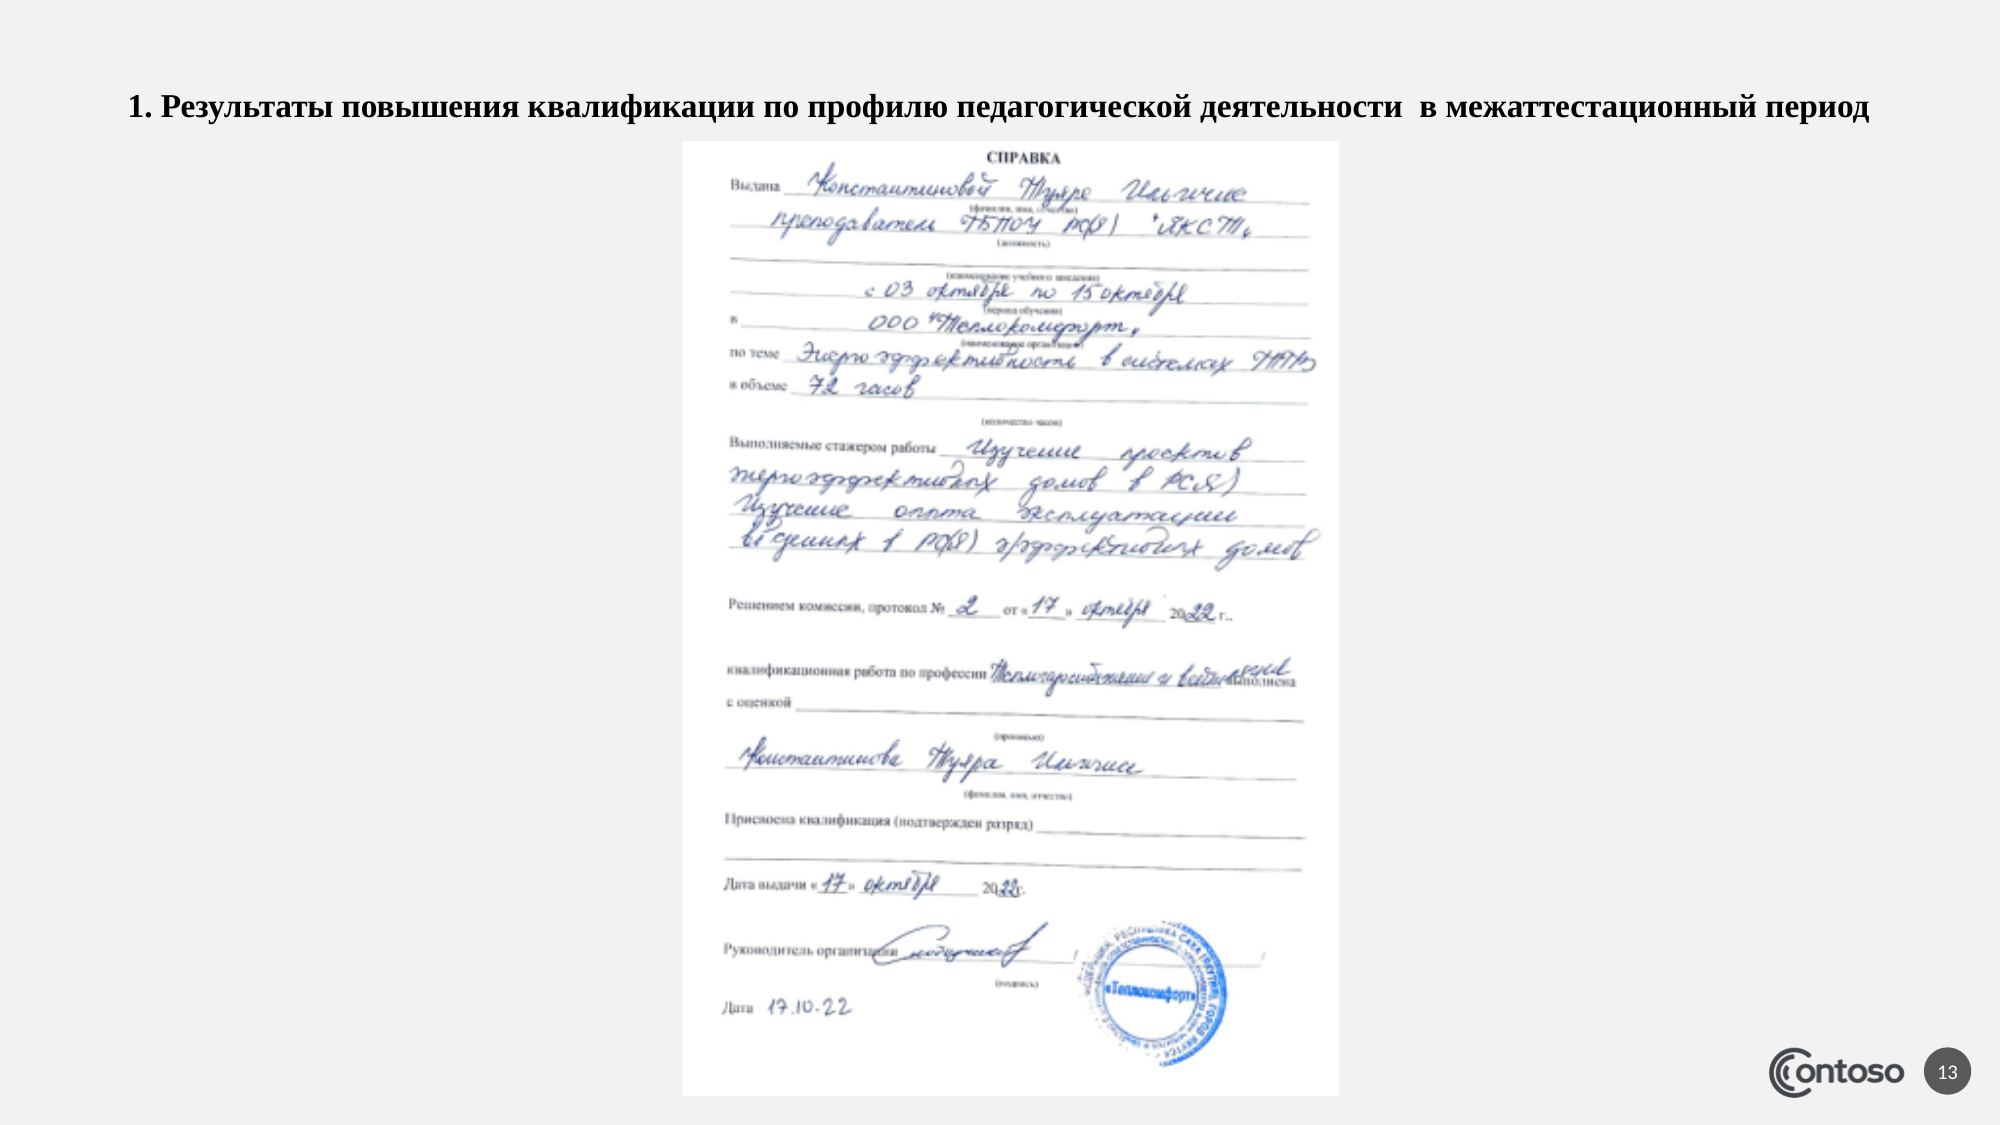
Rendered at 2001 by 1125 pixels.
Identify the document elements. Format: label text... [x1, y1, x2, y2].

slide_number 13 [1923, 1047, 1972, 1095]
title 1. Результаты повышения квалификации по профилю педагогической деятельности в межаттестационный период [70, 70, 1930, 142]
picture [682, 141, 1340, 1096]
